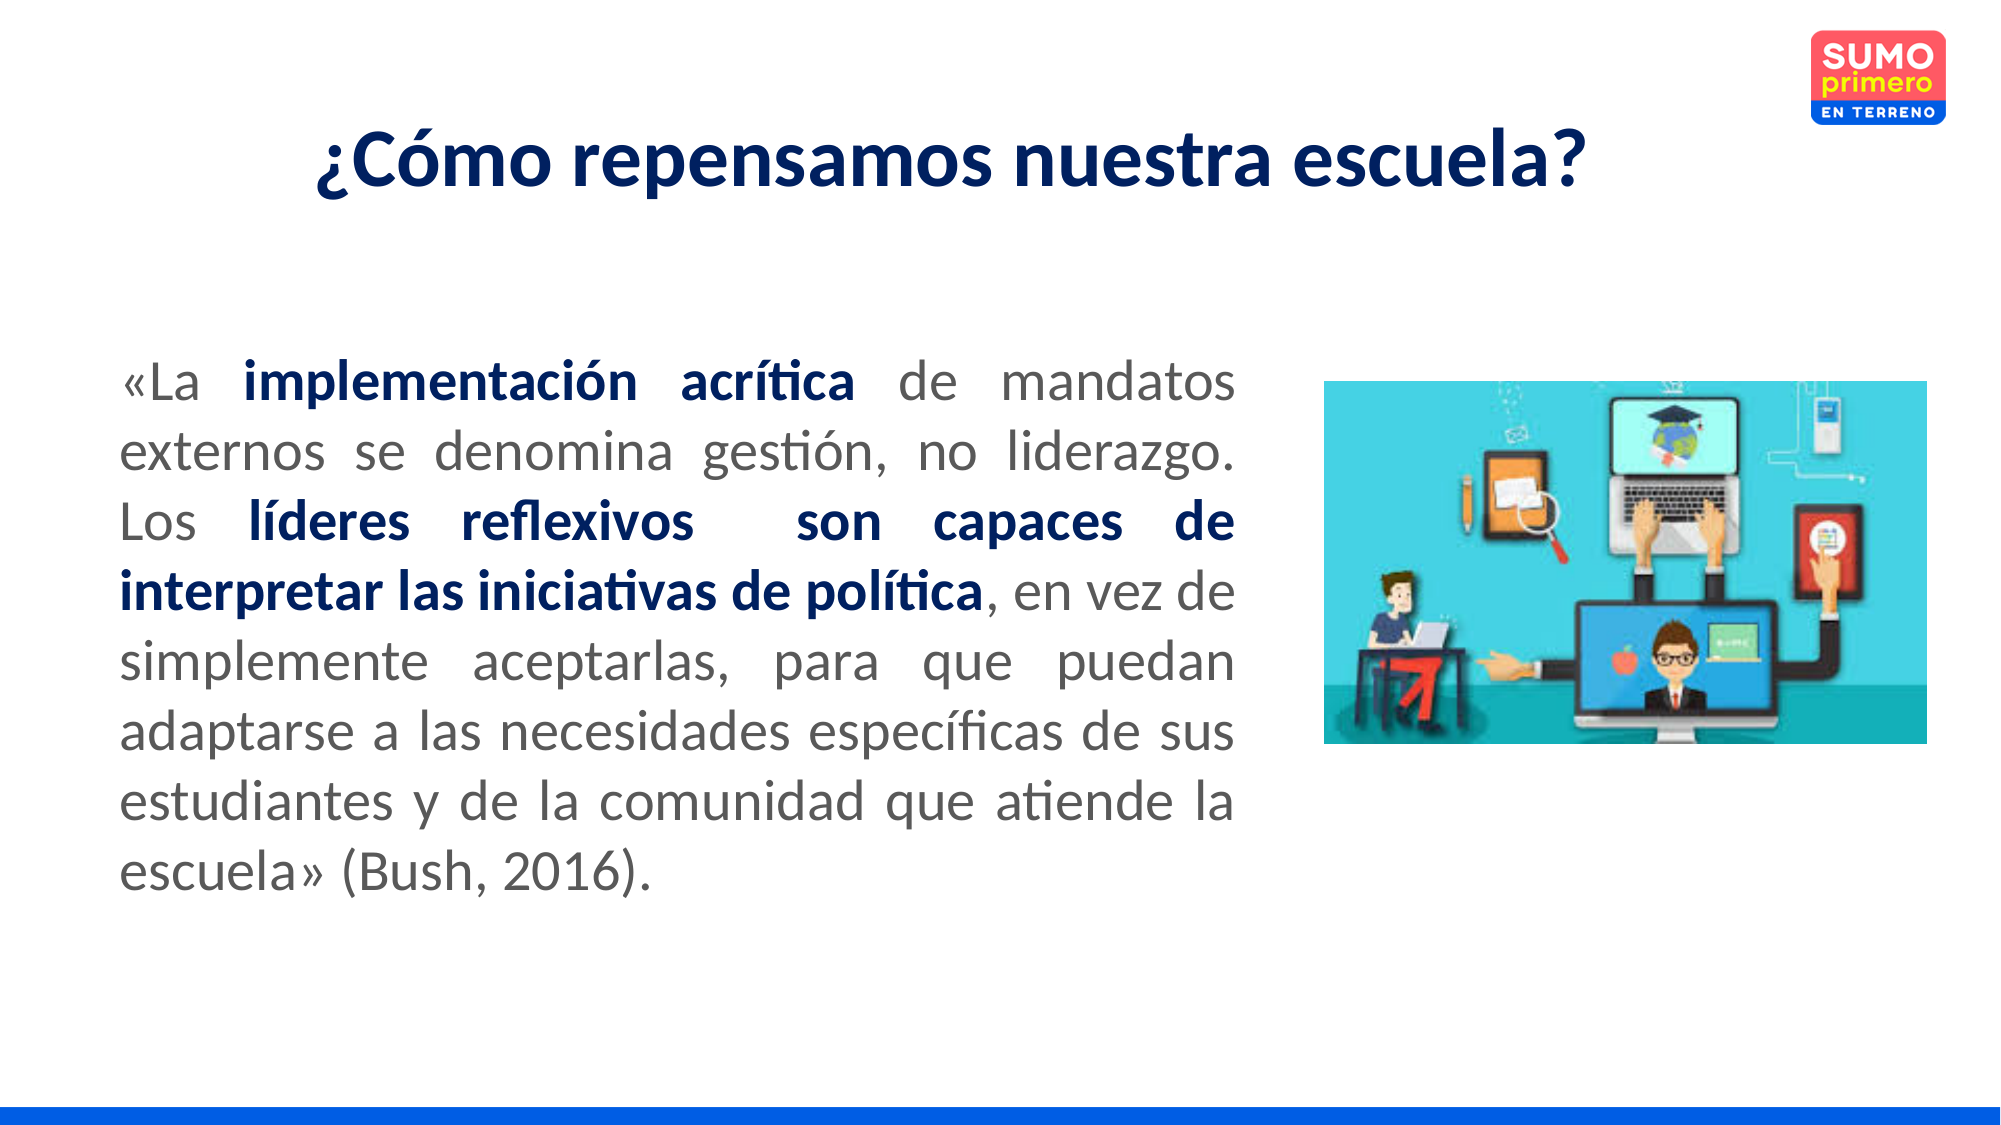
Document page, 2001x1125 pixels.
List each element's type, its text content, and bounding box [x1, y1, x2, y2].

list «La implementación acrítica de mandatos externos se denomina gestión, no liderazgo. Los líderes reflexivos son capaces de interpretar las iniciativas de política, en vez de simplemente aceptarlas, para que puedan adaptarse a las necesidades específicas de sus estudiantes y de la comunidad que atiende la escuela» (Bush, 2016). [104, 334, 1253, 913]
picture [0, 0, 2001, 1125]
text_box ¿Cómo repensamos nuestra escuela? [298, 95, 1605, 211]
